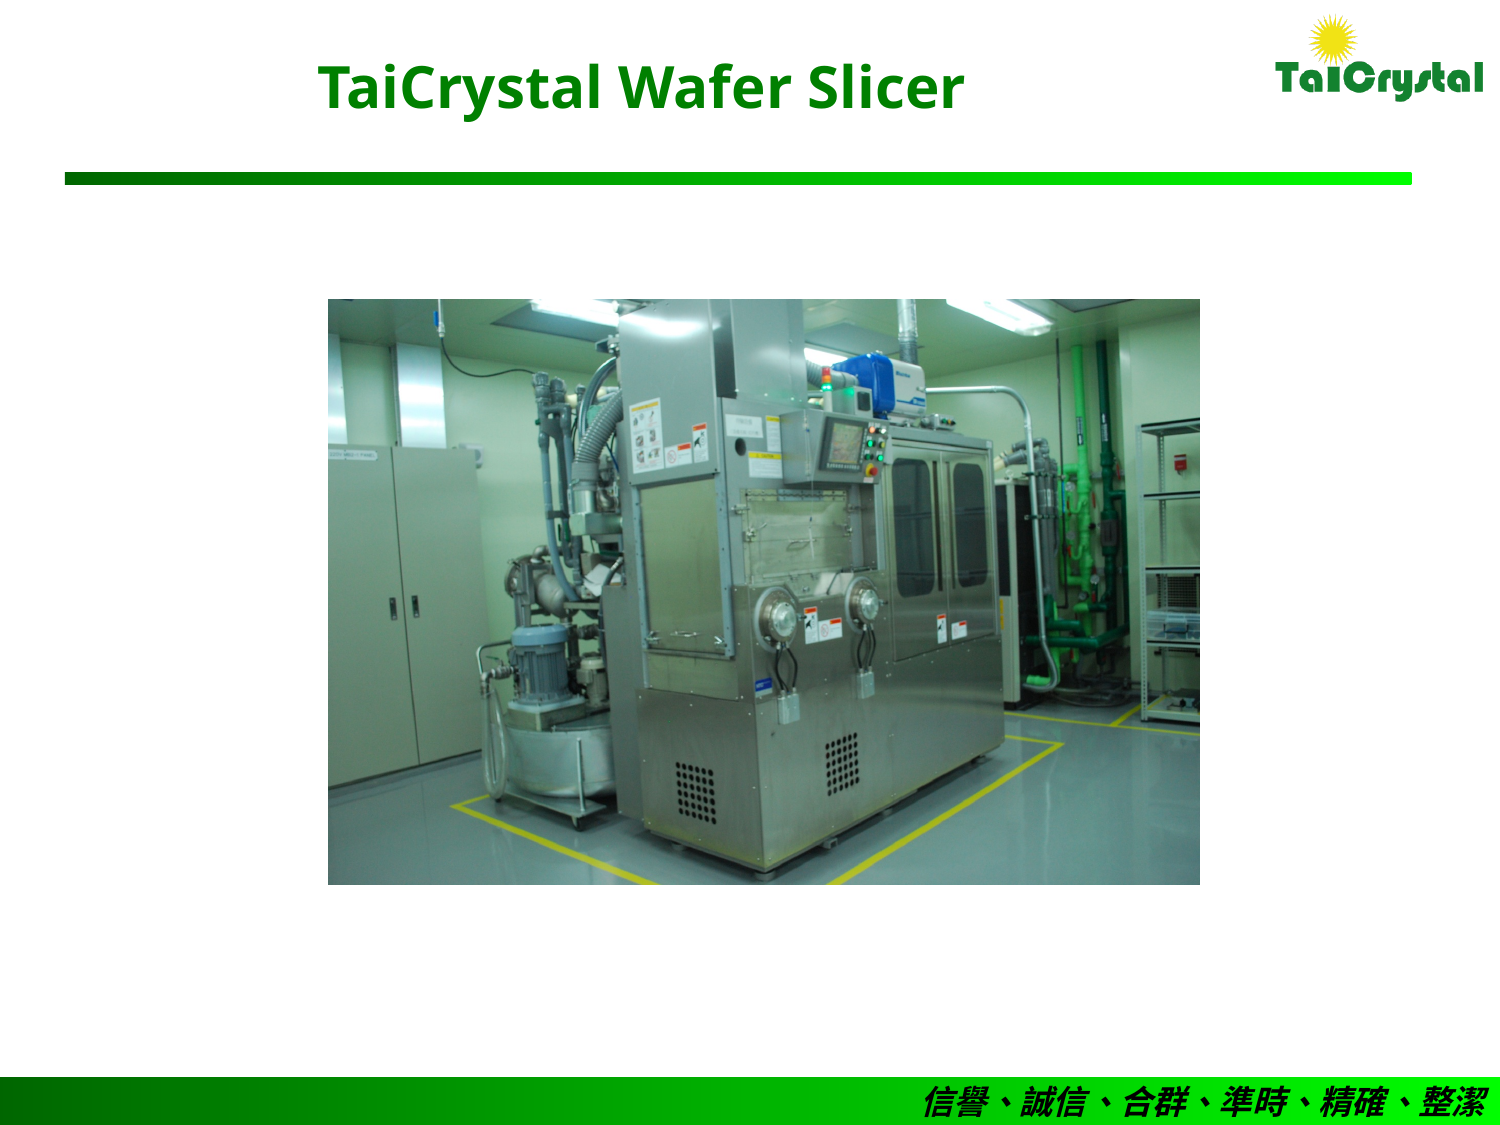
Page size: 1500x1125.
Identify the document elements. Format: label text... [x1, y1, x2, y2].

text_box TaiCrystal Wafer Slicer [206, 42, 1078, 128]
picture [1275, 13, 1483, 102]
picture [327, 299, 1200, 885]
